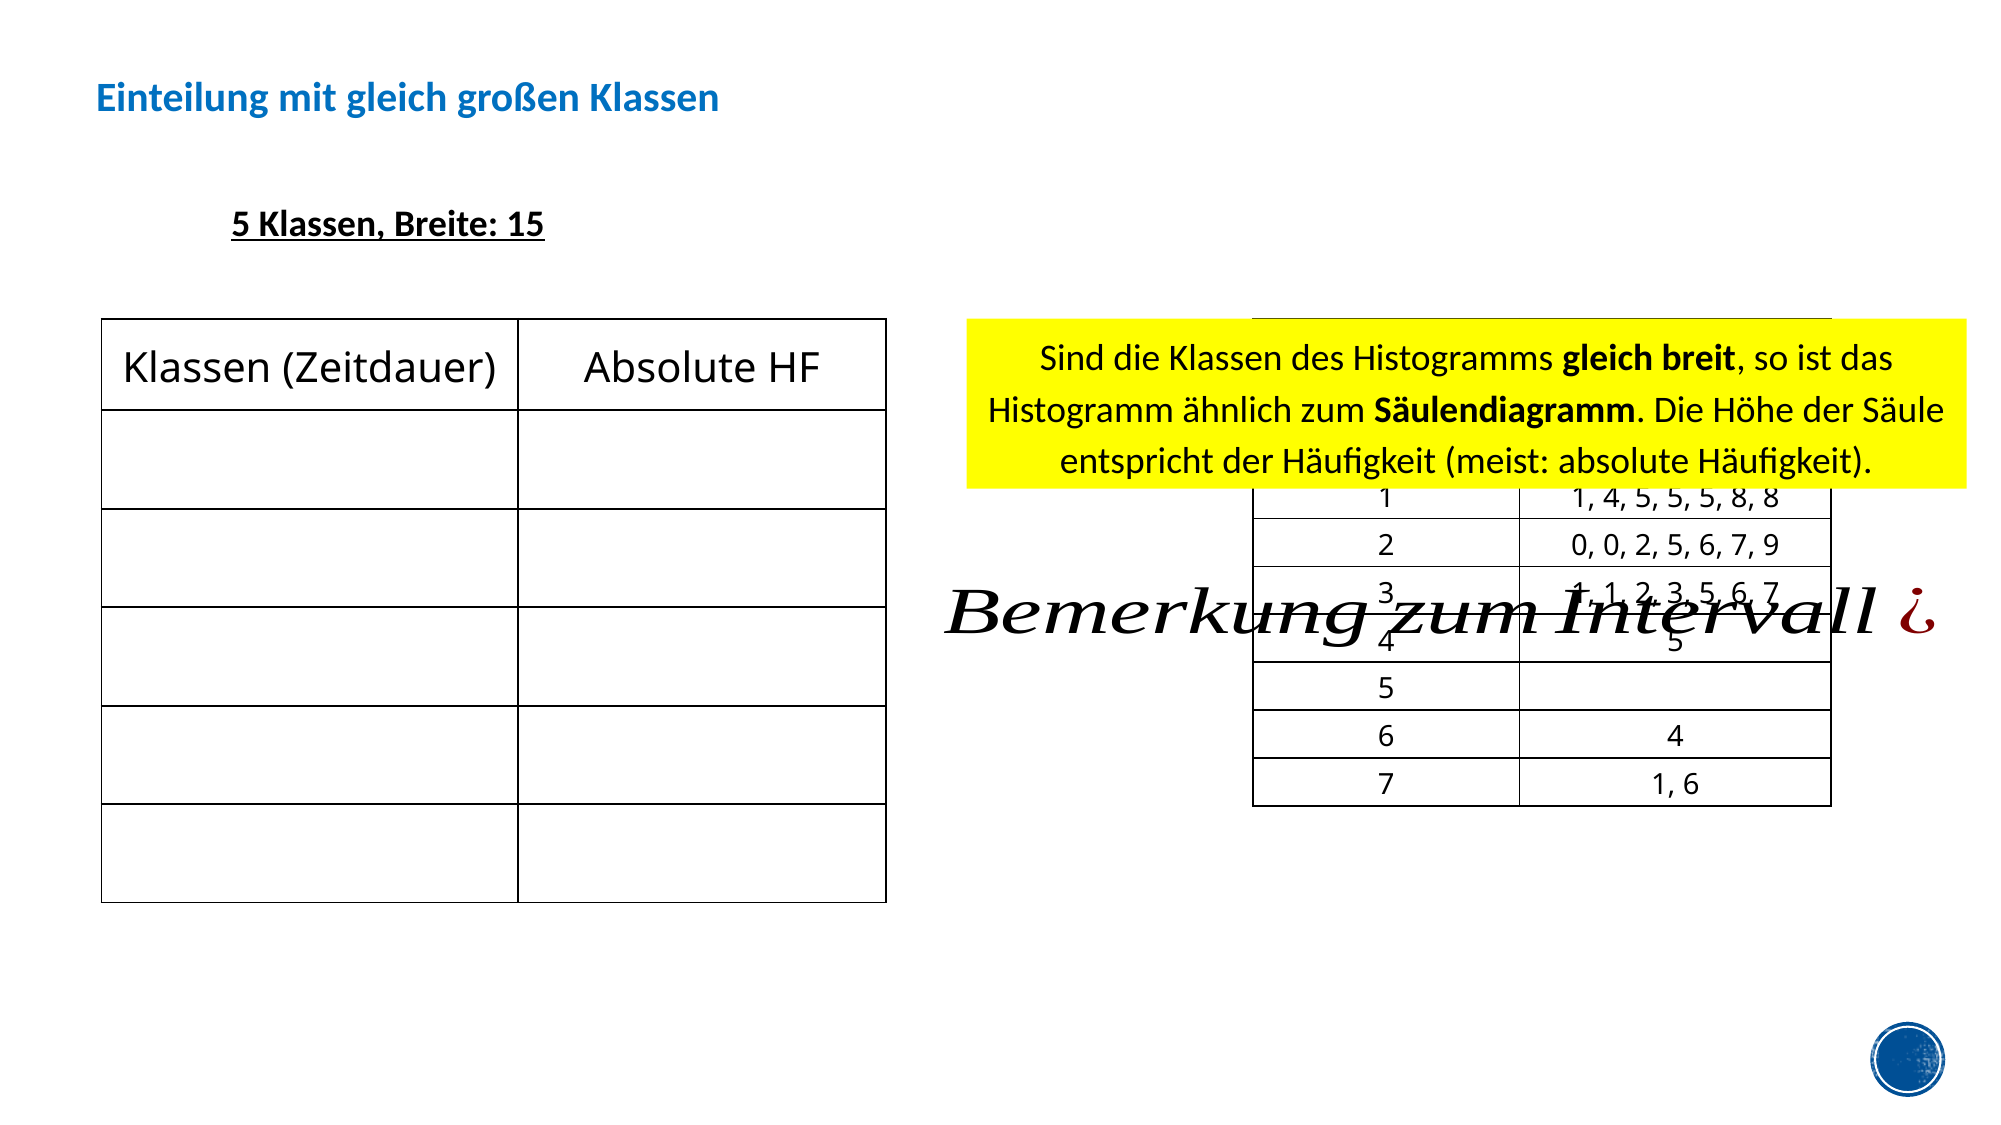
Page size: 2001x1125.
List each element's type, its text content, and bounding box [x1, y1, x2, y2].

table_cell [1520, 663, 1830, 709]
table_cell 5 [1520, 615, 1830, 661]
table_cell [102, 805, 517, 902]
table_cell 0, 0, 2, 5, 6, 7, 9 [1520, 519, 1830, 566]
table_cell [102, 608, 517, 705]
table_header Absolute HF [519, 320, 885, 409]
table_cell [519, 510, 885, 606]
table_cell 1, 6 [1520, 759, 1830, 805]
table_cell 1, 4, 5, 5, 5, 8, 8 [1520, 489, 1830, 518]
table_cell 5 [1254, 663, 1519, 709]
table_cell [102, 411, 517, 508]
table_cell 2 [1254, 519, 1519, 566]
text_box Sind die Klassen des Histogramms gleich breit, so ist das Histogramm ähnlich zum Säulendiagramm. Die Höhe der Säule entspricht der Häufigkeit (meist: absolute Häufigkeit). [966, 318, 1967, 489]
table_cell 1 [1254, 489, 1519, 518]
text_box 5 Klassen, Breite: 15 [146, 188, 630, 252]
table_cell [519, 608, 885, 705]
table_cell [519, 707, 885, 803]
table_cell 4 [1254, 615, 1519, 661]
table_cell 7 [1254, 759, 1519, 805]
table_cell [519, 805, 885, 902]
table_cell 4 [1520, 711, 1830, 757]
table_cell 6 [1254, 711, 1519, 757]
table_cell [519, 411, 885, 508]
table_cell [102, 510, 517, 606]
table_cell 3 [1254, 567, 1519, 613]
table_header Klassen (Zeitdauer) [102, 320, 517, 409]
table_cell 1, 1, 2, 3, 5, 6, 7 [1520, 567, 1830, 613]
text_box Einteilung mit gleich großen Klassen [81, 62, 1082, 127]
table_cell [102, 707, 517, 803]
